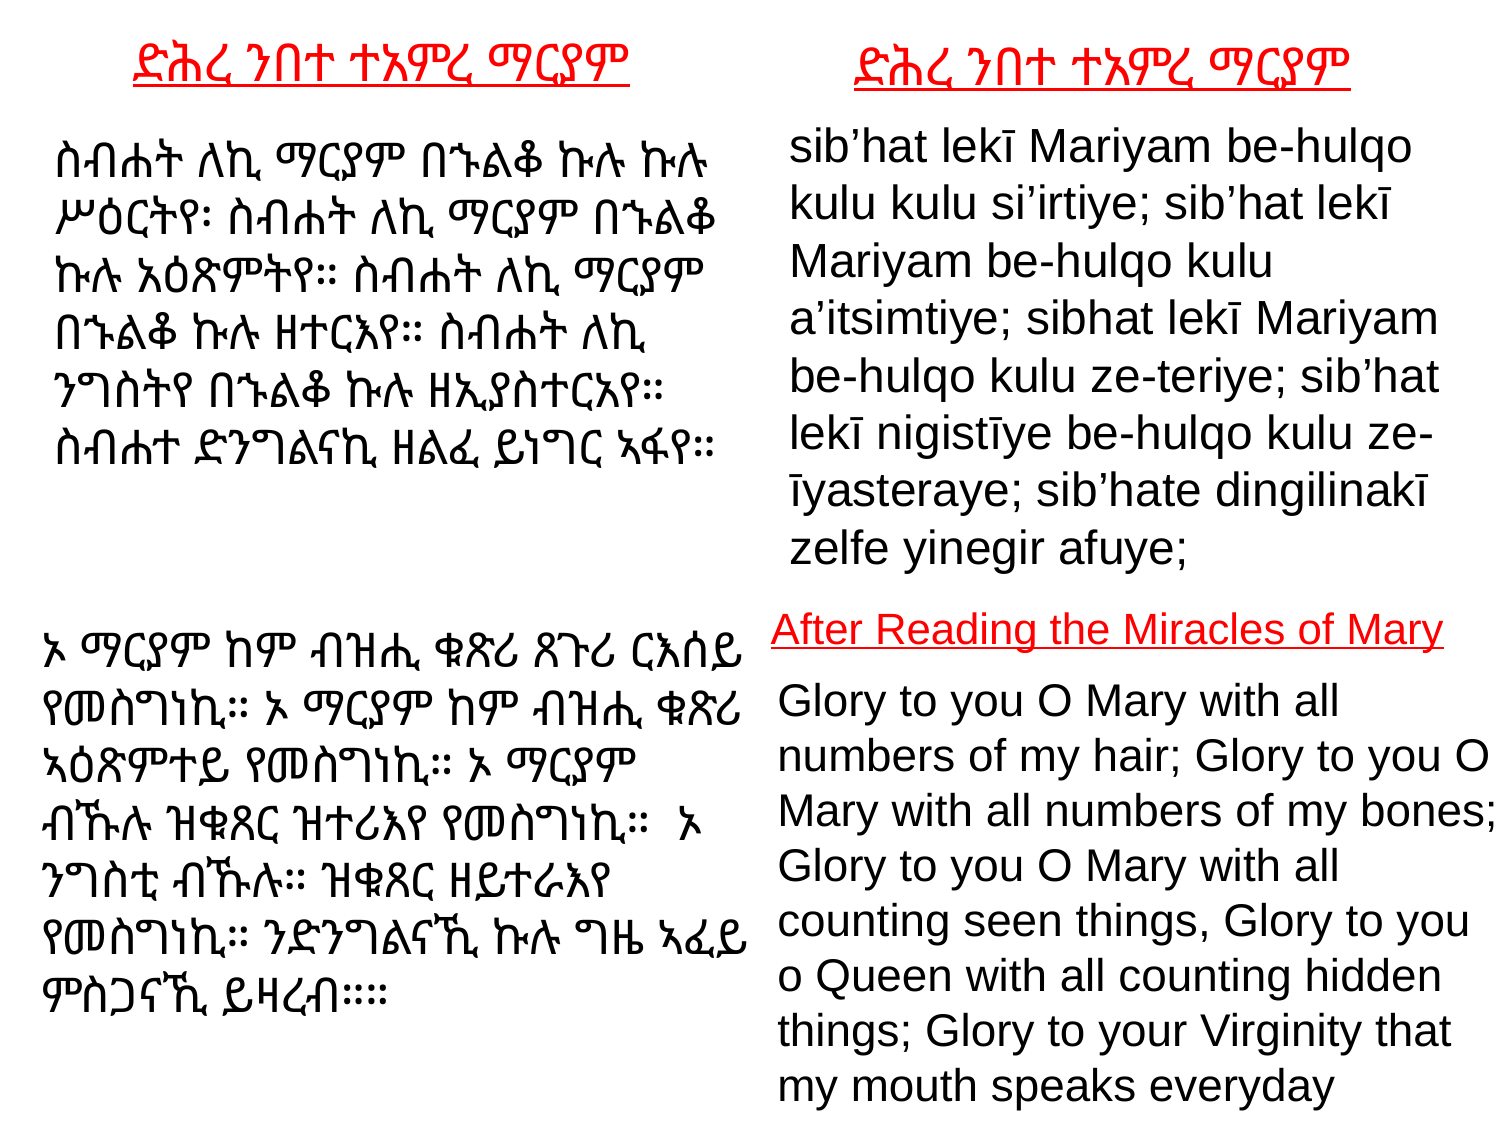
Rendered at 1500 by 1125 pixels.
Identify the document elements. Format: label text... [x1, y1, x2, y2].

list Glory to you O Mary with all numbers of my hair; Glory to you O Mary with all numbers of my bones; Glory to you O Mary with all counting seen things, Glory to you o Queen with all counting hidden things; Glory to your Virginity that my mouth speaks everyday [685, 655, 1500, 1114]
list ስብሐት ለኪ ማርያም በኁልቆ ኩሉ ኩሉ ሥዕርትየ፡ ስብሐት ለኪ ማርያም በኁልቆ ኩሉ አዕጽምትየ። ስብሐት ለኪ ማርያም በኁልቆ ኩሉ ዘተርእየ። ስብሐት ለኪ ንግስትየ በኁልቆ ኩሉ ዘኢያስተርአየ። ስብሐተ ድንግልናኪ ዘልፈ ይነግር ኣፋየ። [38, 114, 765, 545]
title ድሕረ ንበተ ተአምረ ማርያም [18, 21, 745, 147]
list sib’hat lekī Mariyam be-hulqo kulu kulu si’irtiye; sib’hat lekī Mariyam be-hulqo kulu a’itsimtiye; sibhat lekī Mariyam be-hulqo kulu ze-teriye; sib’hat lekī nigistīye be-hulqo kulu ze-īyasteraye; sib’hate dingilinakī zelfe yinegir afuye; [774, 99, 1500, 530]
list ኦ ማርያም ከም ብዝሒ ቁጽሪ ጸጉሪ ርእሰይ የመስግነኪ። ኦ ማርያም ከም ብዝሒ ቁጽሪ ኣዕጽምተይ የመስግነኪ። ኦ ማርያም ብኹሉ ዝቁጸር ዝተሪእየ የመስግነኪ። ኦ ንግስቲ ብኹሉ። ዝቁጸር ዘይተራእየ የመስግነኪ። ንድንግልናኺ ኩሉ ግዜ ኣፈይ ምስጋናኺ ይዛረብ።። [26, 604, 771, 1035]
title After Reading the Miracles of Mary [744, 591, 1471, 717]
title ድሕረ ንበተ ተአምረ ማርያም [739, 25, 1466, 151]
